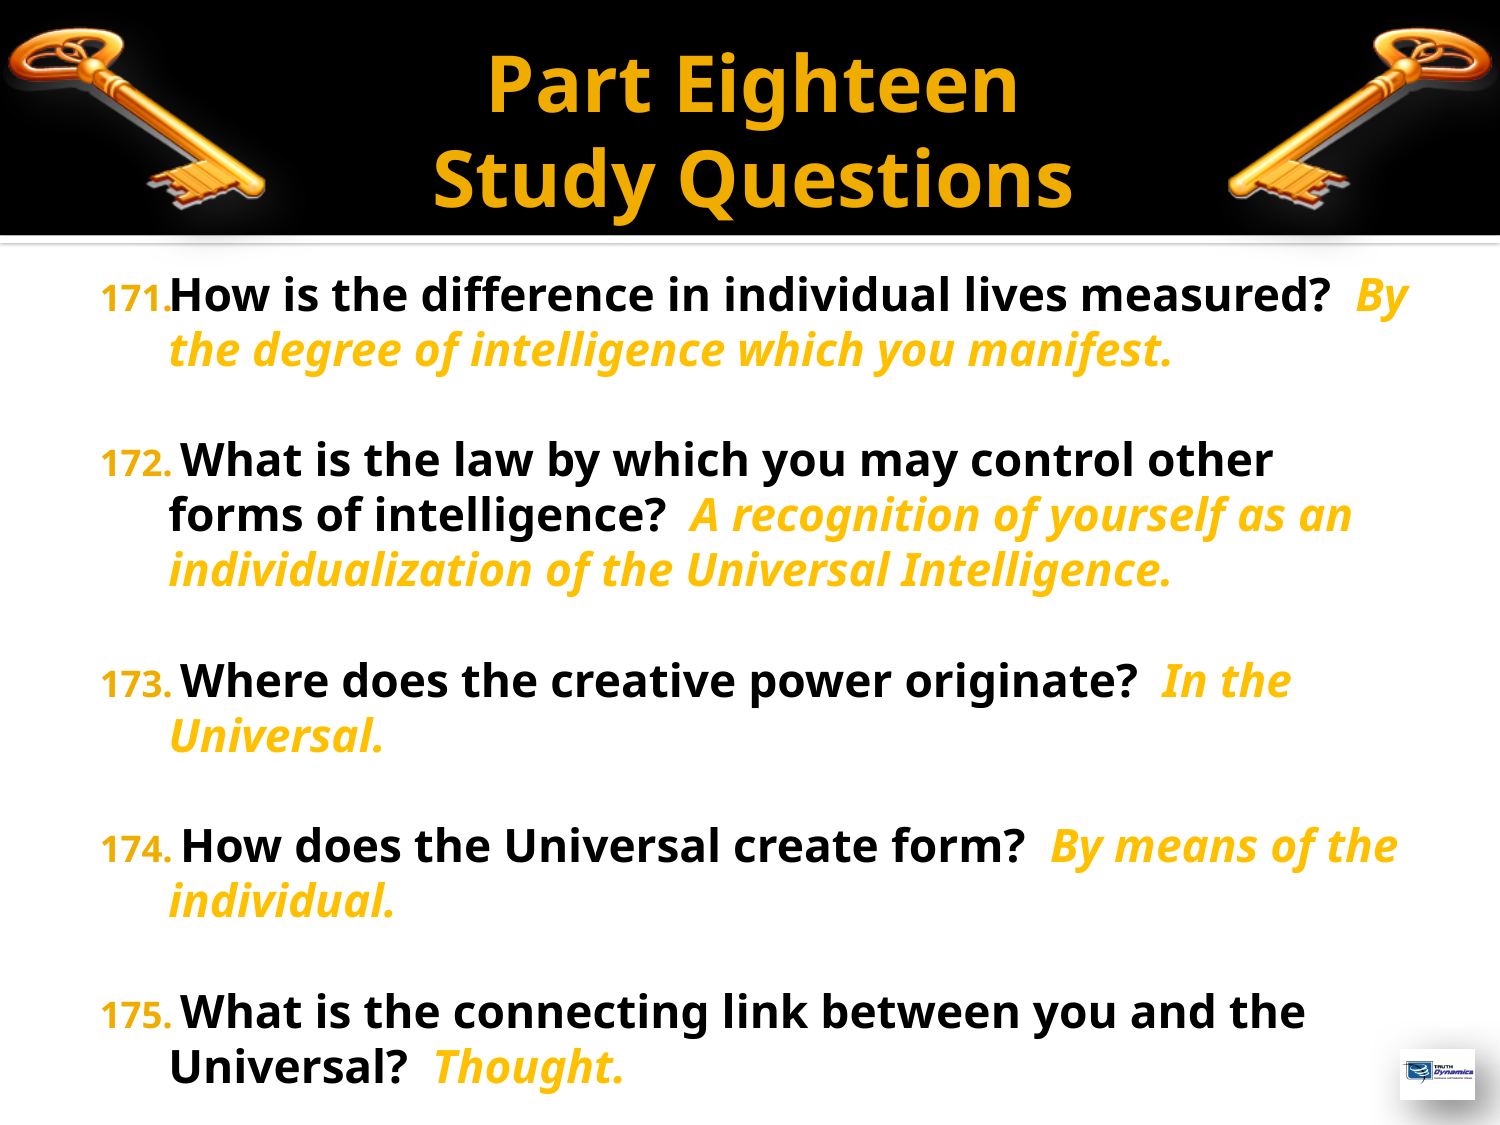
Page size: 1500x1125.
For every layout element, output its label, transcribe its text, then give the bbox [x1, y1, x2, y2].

picture [1399, 1049, 1475, 1100]
picture [0, 0, 276, 238]
title Part Eighteen Study Questions [322, 25, 1204, 231]
list How is the difference in individual lives measured? By the degree of intelligence which you manifest. What is the law by which you may control other forms of intelligence? A recognition of yourself as an individualization of the Universal Intelligence. Where does the creative power originate? In the Universal. How does the Universal create form? By means of the individual. What is the connecting link between you and the Universal? Thought. [75, 249, 1425, 1100]
picture [1218, 0, 1500, 238]
